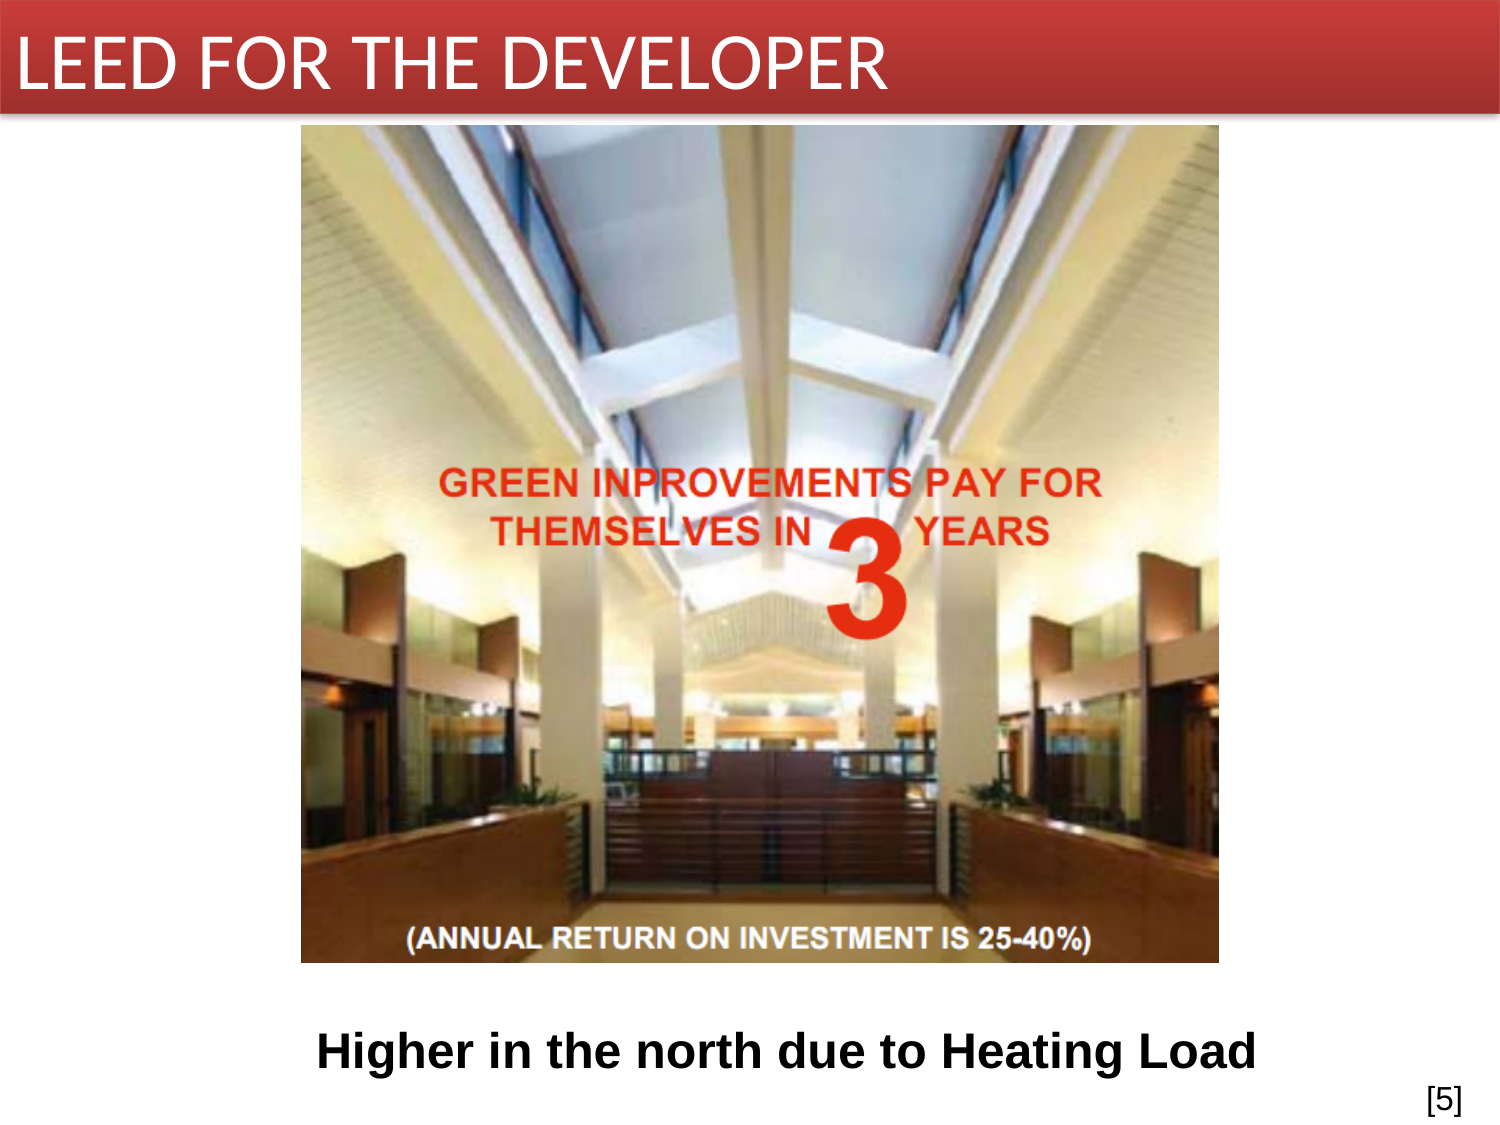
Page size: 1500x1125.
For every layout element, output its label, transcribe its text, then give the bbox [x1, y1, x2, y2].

text_box [5] [1411, 1087, 1500, 1125]
title LEED FOR THE DEVELOPER [0, 0, 1500, 114]
text_box Higher in the north due to Heating Load [301, 1011, 1500, 1087]
picture [300, 125, 1219, 964]
